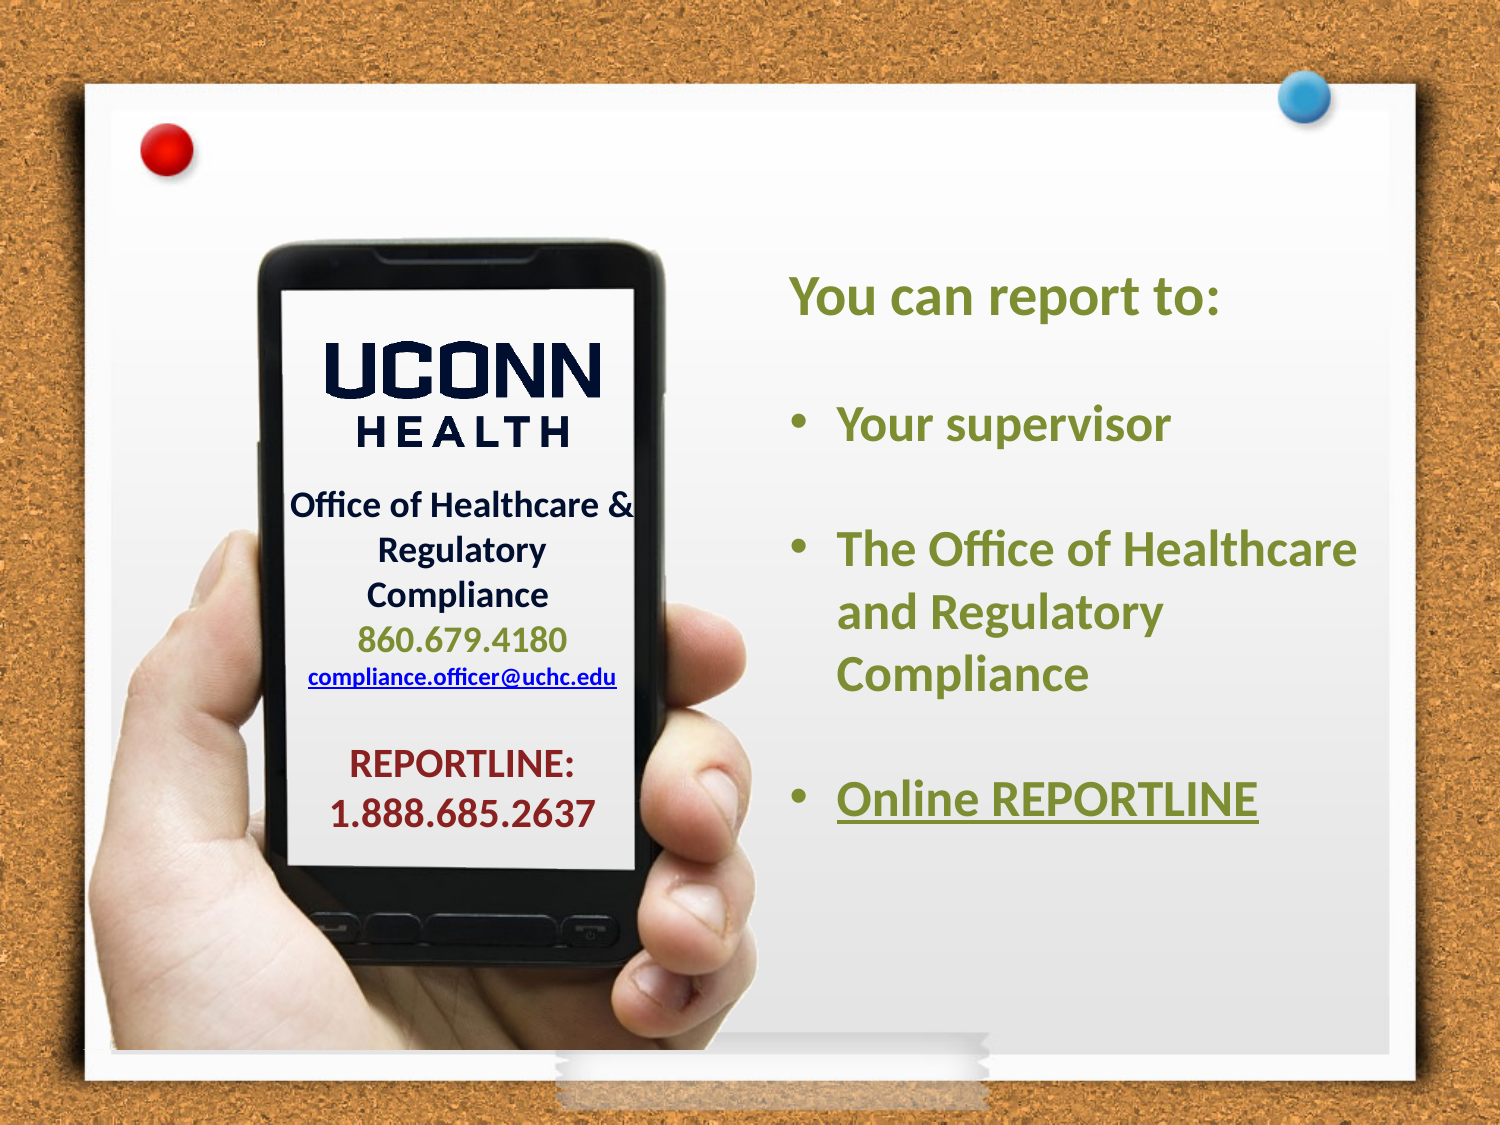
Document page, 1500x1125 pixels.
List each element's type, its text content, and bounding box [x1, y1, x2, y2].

text_box You can report to: Your supervisor The Office of Healthcare and Regulatory Compliance Online REPORTLINE [779, 249, 1388, 835]
picture [0, 0, 1500, 1125]
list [82, 149, 776, 1051]
